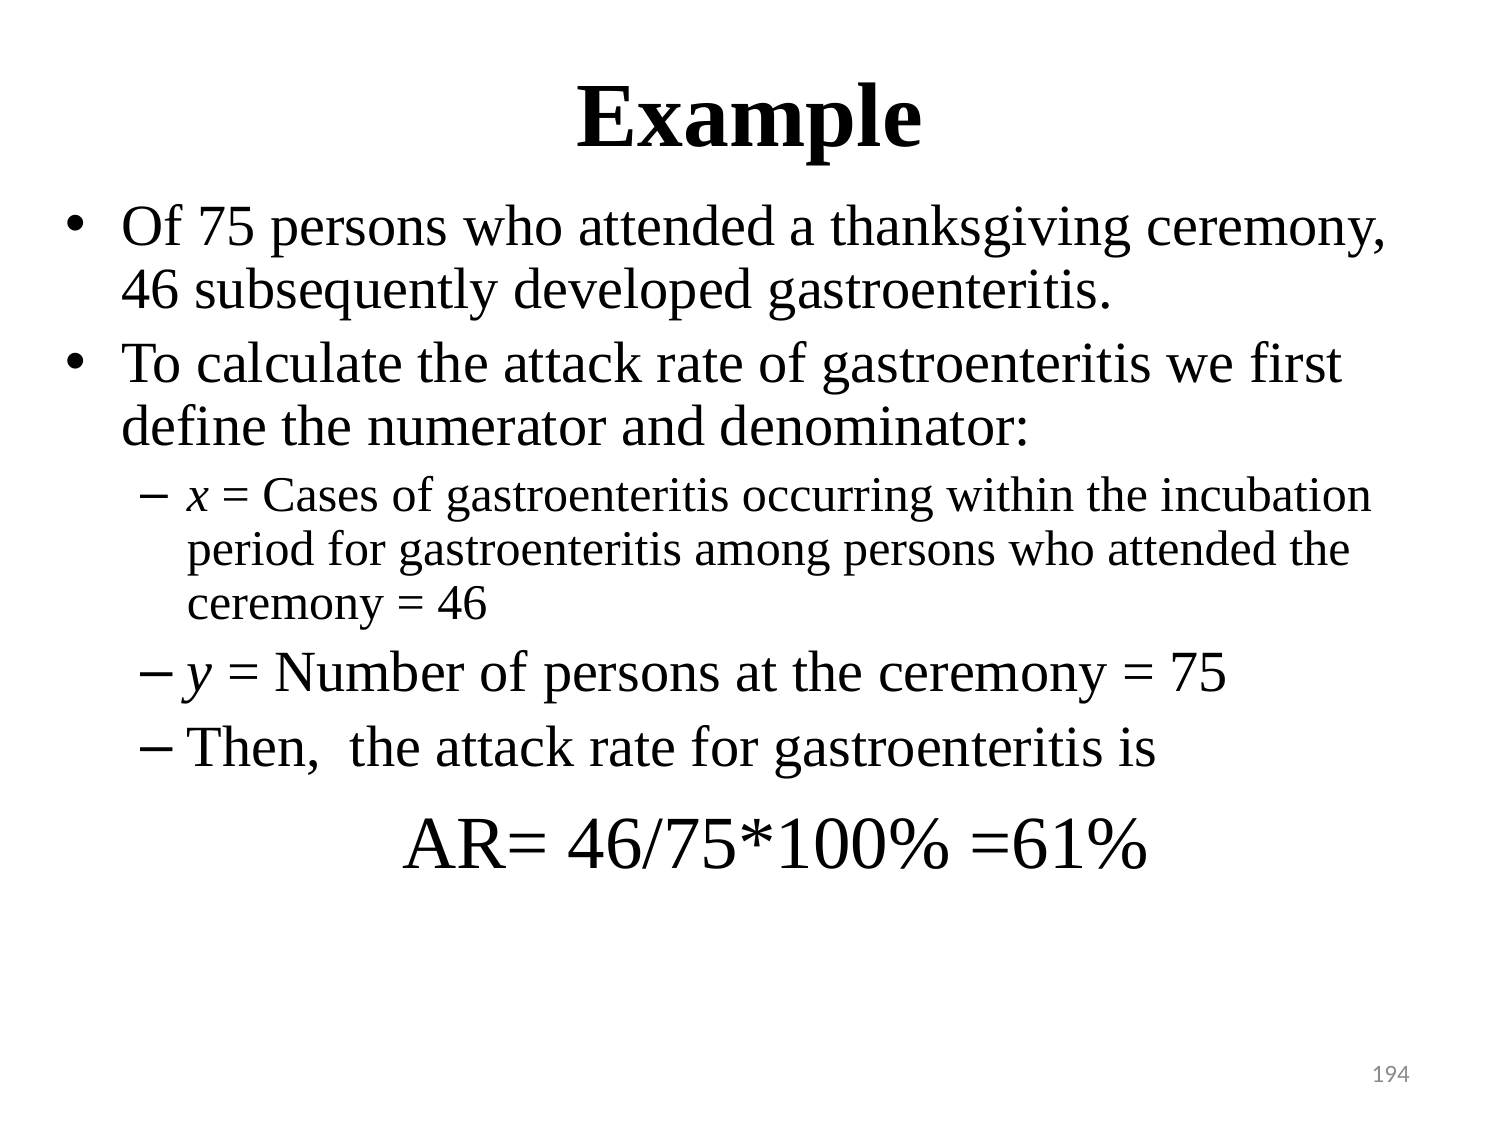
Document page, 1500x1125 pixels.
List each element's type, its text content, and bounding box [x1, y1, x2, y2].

title Example [75, 45, 1425, 175]
slide_number 194 [1074, 1042, 1425, 1103]
list Of 75 persons who attended a thanksgiving ceremony, 46 subsequently developed gastroenteritis. To calculate the attack rate of gastroenteritis we first define the numerator and denominator: x = Cases of gastroenteritis occurring within the incubation period for gastroenteritis among persons who attended the ceremony = 46 y = Number of persons at the ceremony = 75 Then, the attack rate for gastroenteritis is AR= 46/75*100% =61% [50, 187, 1450, 1063]
